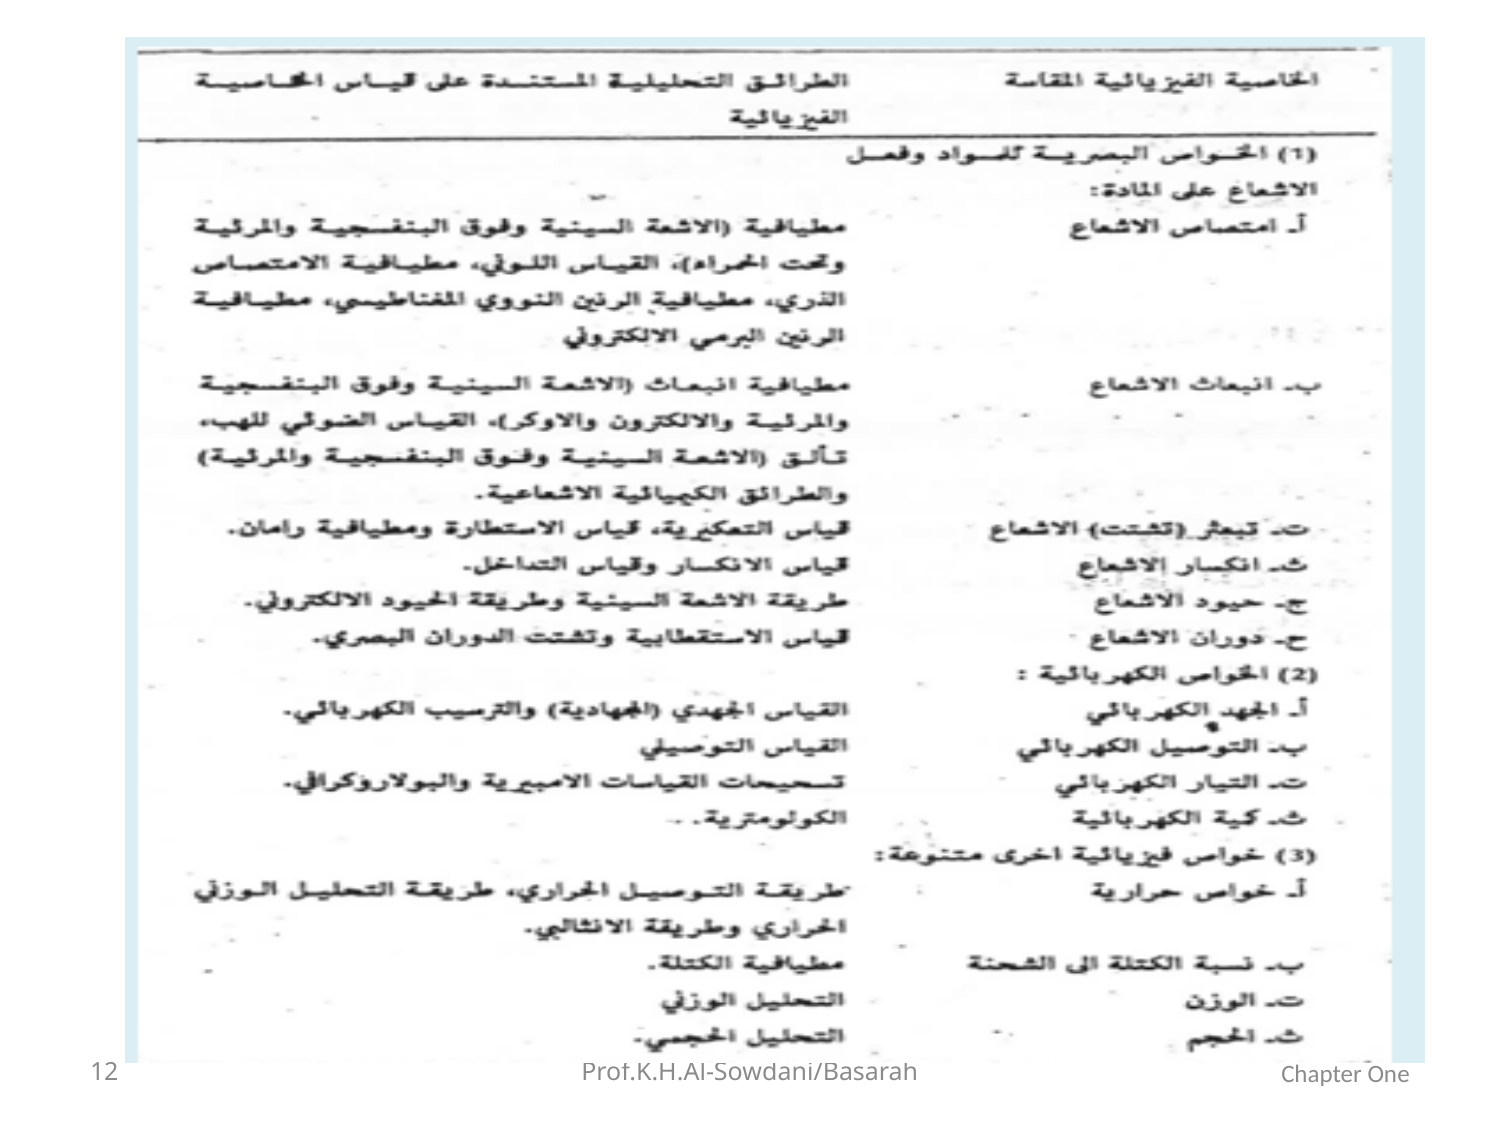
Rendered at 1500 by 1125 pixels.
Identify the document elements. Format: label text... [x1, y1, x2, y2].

slide_number 12 [75, 1042, 425, 1103]
picture [124, 37, 1426, 1063]
footer Prof.K.H.Al-Sowdani/Basarah [512, 1070, 988, 1103]
slide_number Chapter One [1074, 1068, 1425, 1103]
